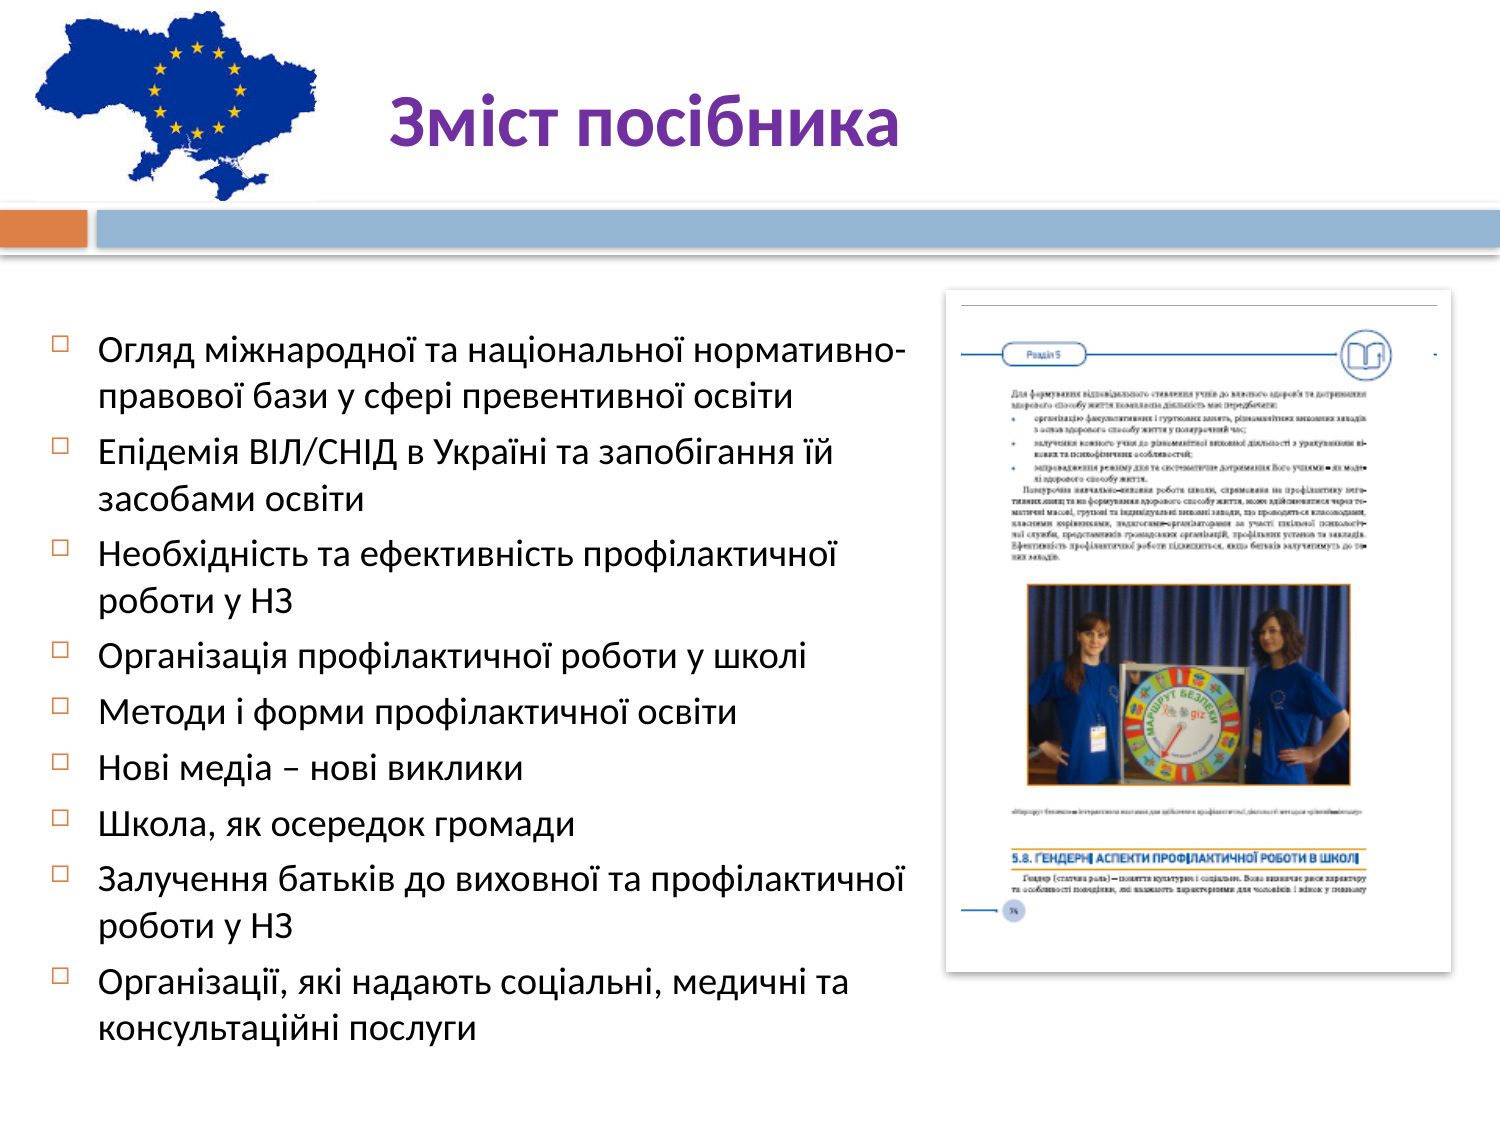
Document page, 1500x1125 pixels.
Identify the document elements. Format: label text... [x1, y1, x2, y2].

list Огляд міжнародної та національної нормативно-правової бази у сфері превентивної освіти Епідемія ВІЛ/СНІД в Україні та запобігання їй засобами освіти Необхідність та ефективність профілактичної роботи у НЗ Організація профілактичної роботи у школі Методи і форми профілактичної освіти Нові медіа – нові виклики Школа, як осередок громади Залучення батьків до виховної та профілактичної роботи у НЗ Організації, які надають соціальні, медичні та консультаційні послуги [35, 316, 950, 1067]
title Зміст посібника [375, 45, 1465, 188]
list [34, 11, 317, 201]
picture [960, 304, 1437, 958]
